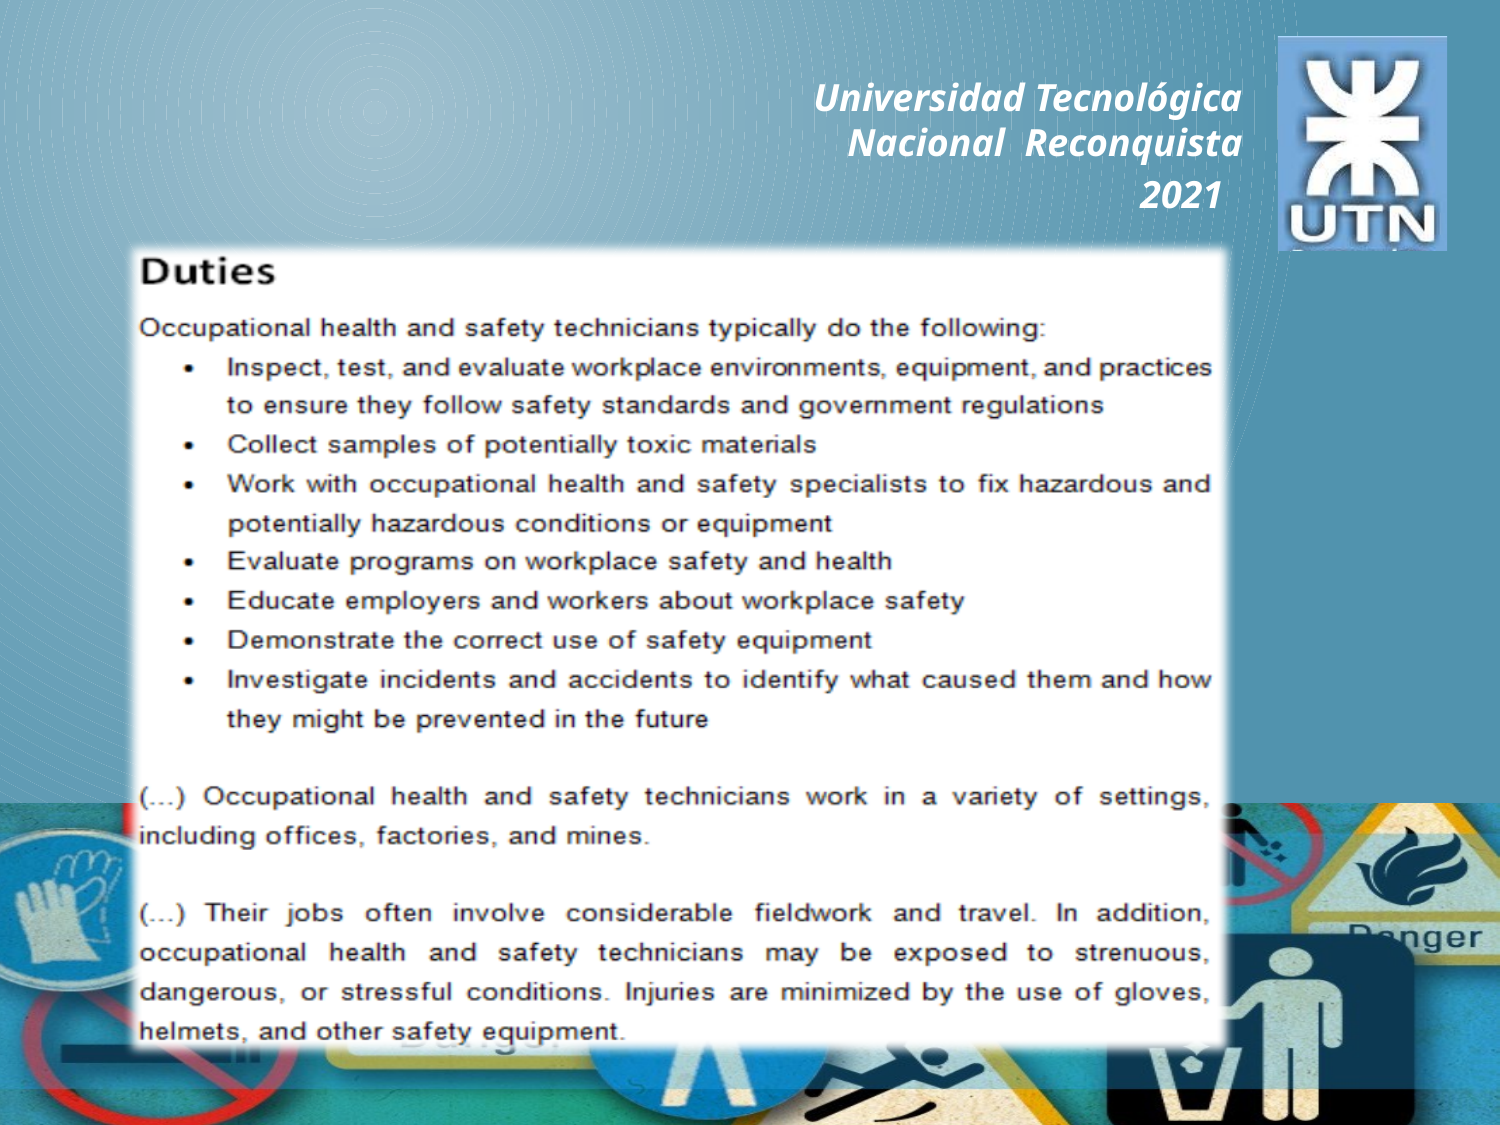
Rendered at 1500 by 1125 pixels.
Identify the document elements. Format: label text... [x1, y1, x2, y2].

picture [0, 239, 1500, 1125]
subtitle Universidad Tecnológica Nacional Reconquista 2021 [702, 65, 1258, 185]
picture [1277, 35, 1448, 251]
